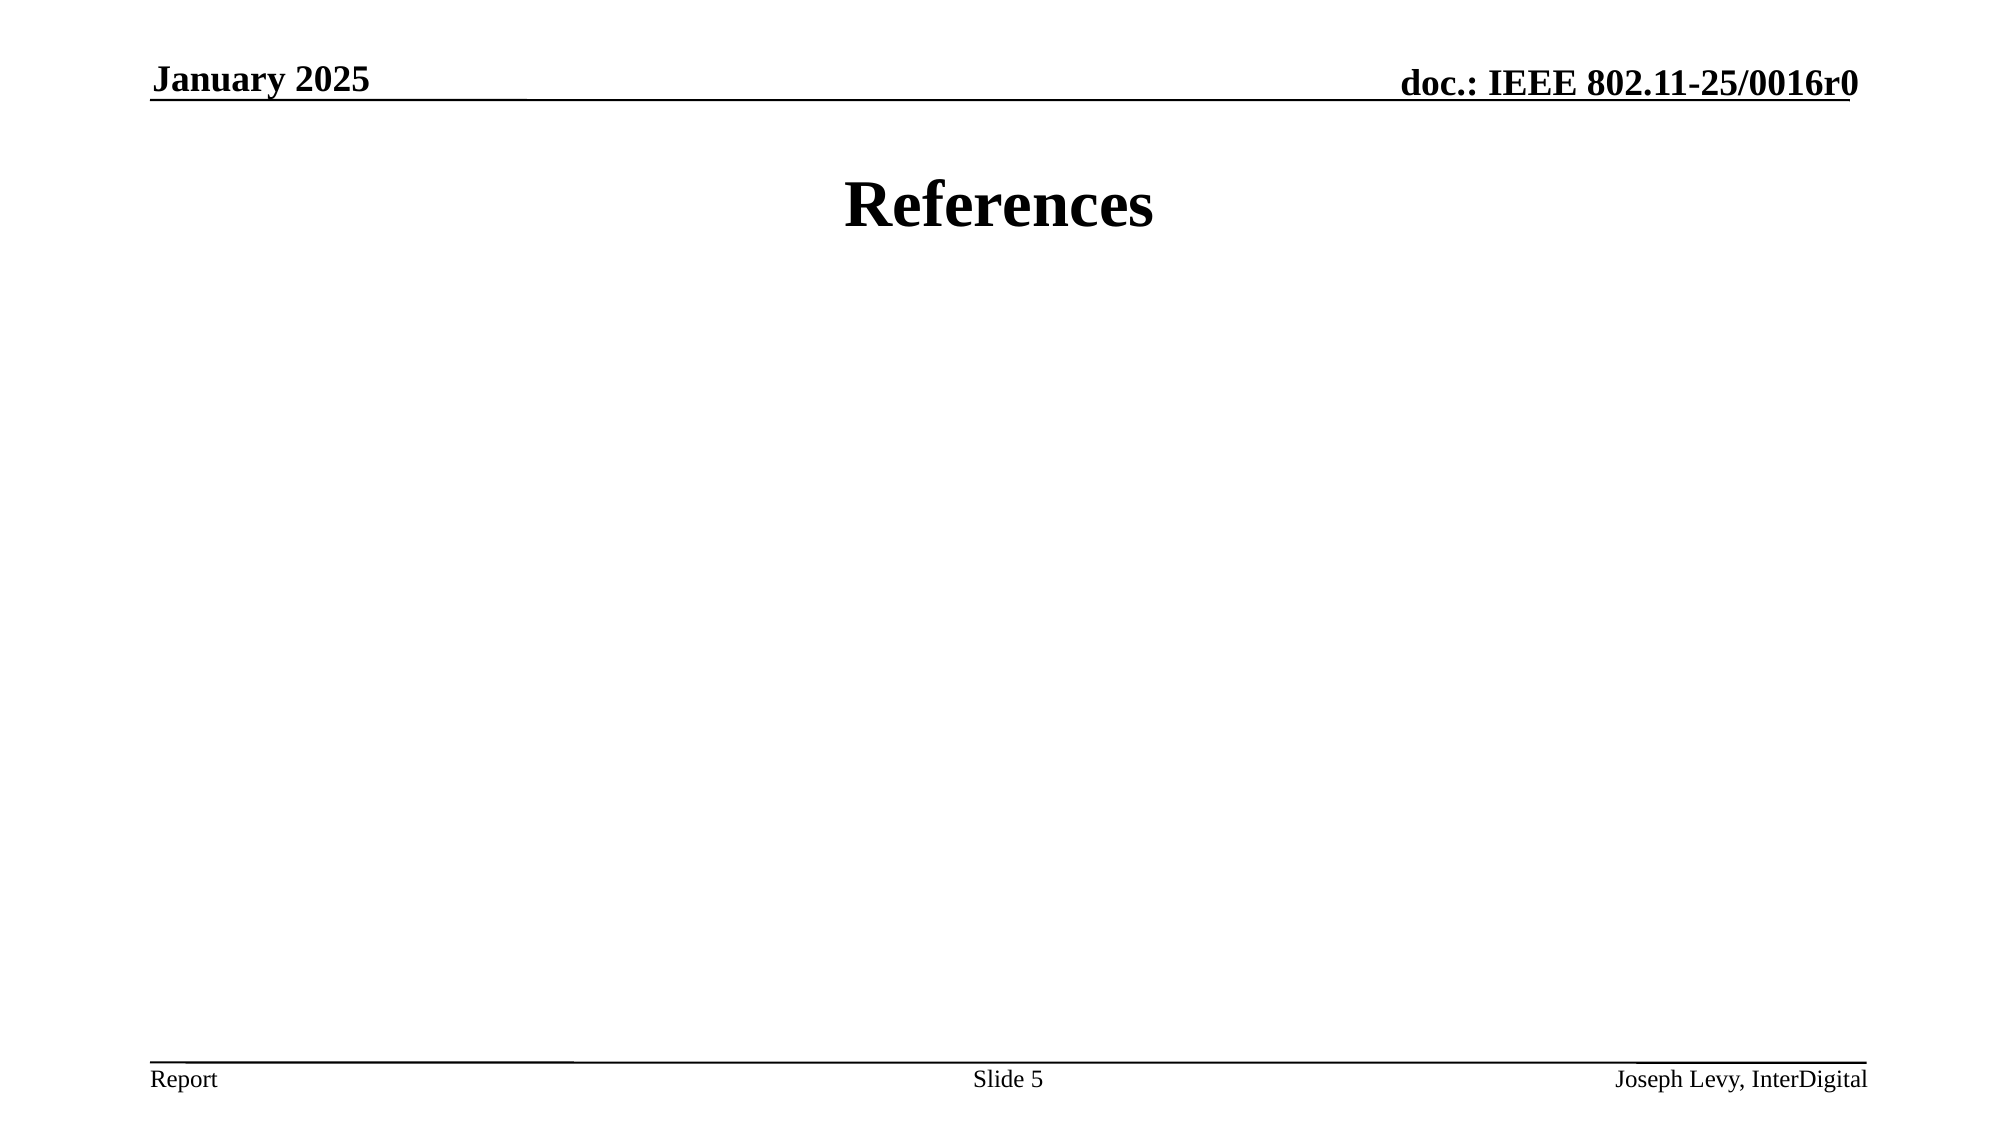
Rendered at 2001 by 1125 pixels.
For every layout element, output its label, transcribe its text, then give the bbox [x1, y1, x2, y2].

title References [149, 112, 1850, 288]
footer Joseph Levy, InterDigital [1171, 1061, 1869, 1093]
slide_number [152, 54, 563, 100]
slide_number Slide 5 [950, 1061, 1067, 1123]
